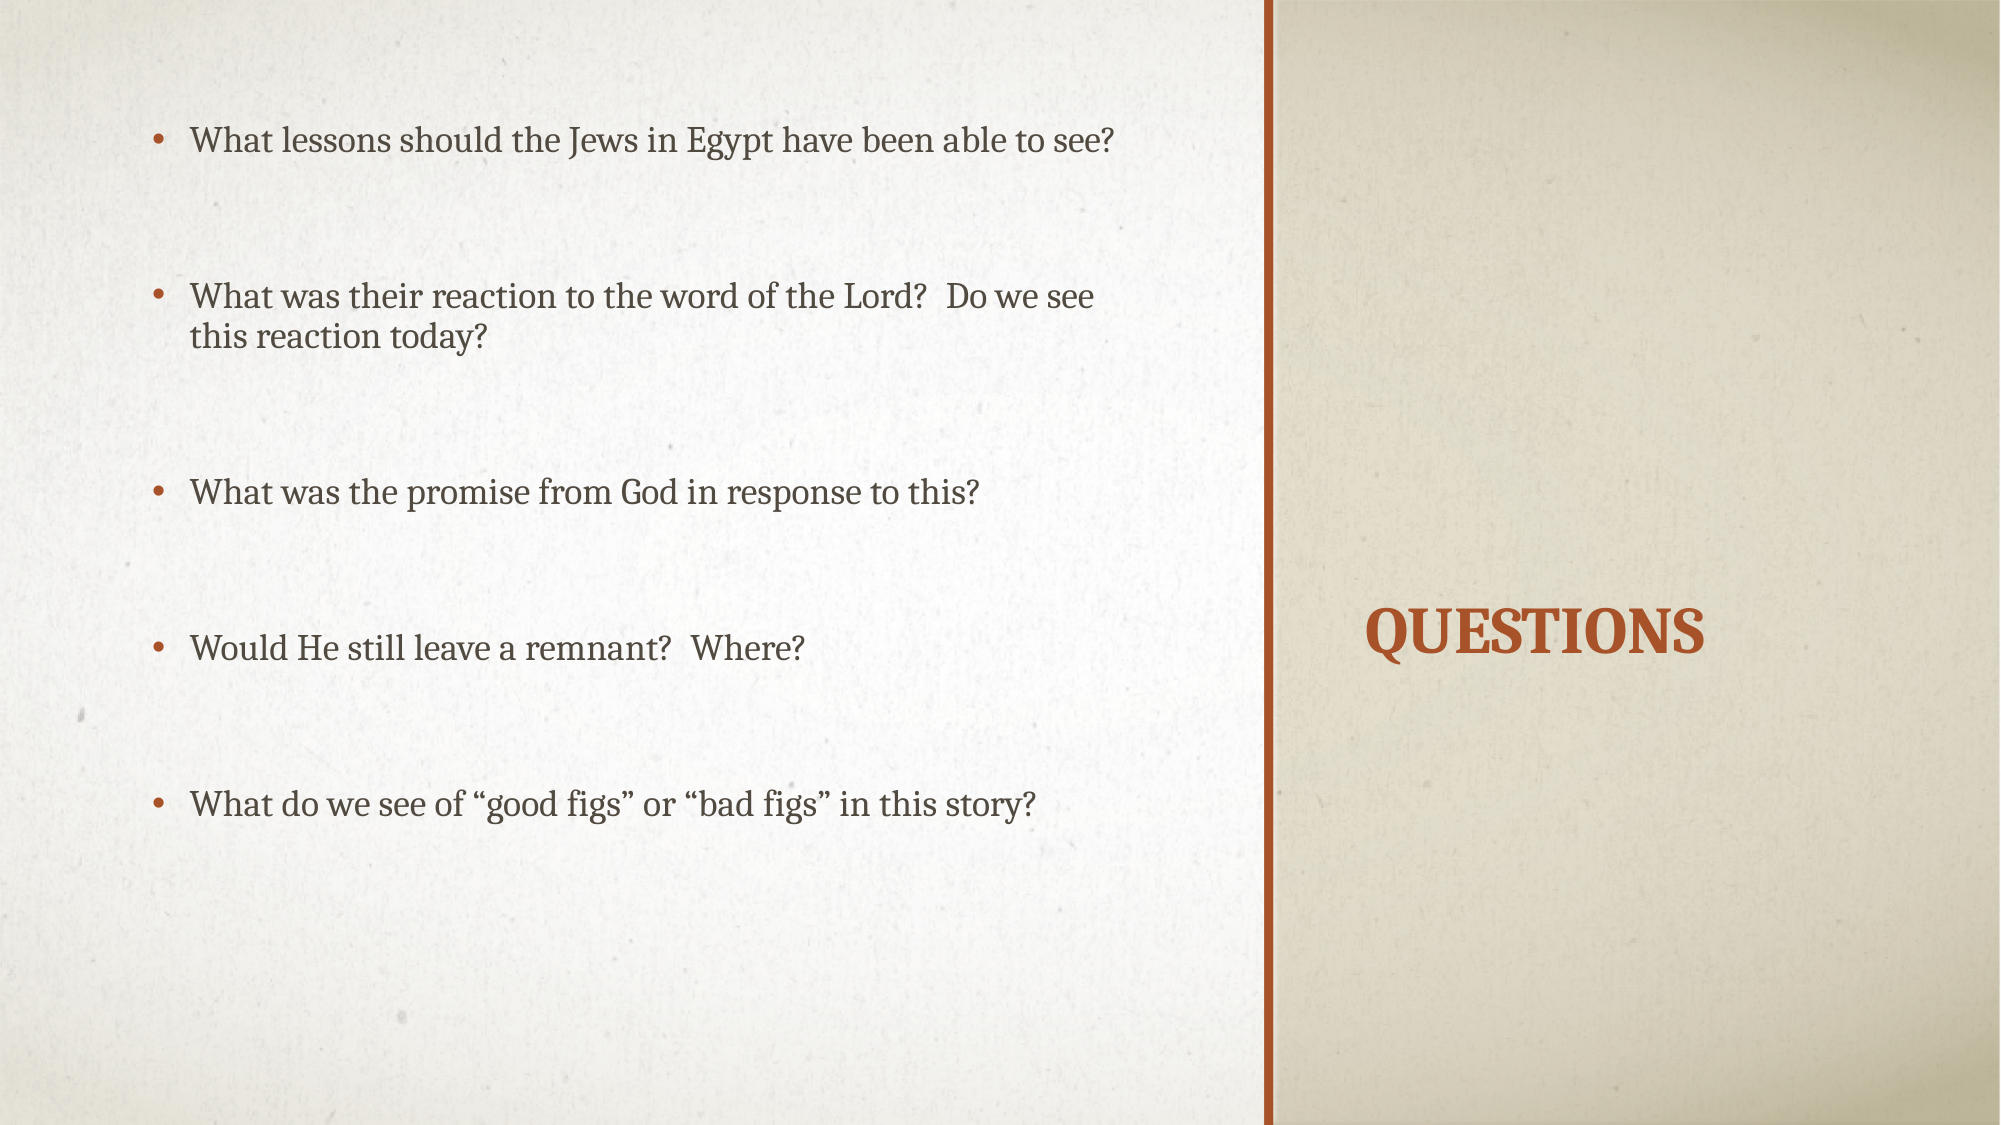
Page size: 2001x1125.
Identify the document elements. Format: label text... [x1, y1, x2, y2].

picture [1274, 0, 2001, 1125]
title Questions [1350, 412, 1920, 675]
list What lessons should the Jews in Egypt have been able to see? What was their reaction to the word of the Lord? Do we see this reaction today? What was the promise from God in response to this? Would He still leave a remnant? Where? What do we see of “good figs” or “bad figs” in this story? [129, 112, 1135, 1013]
picture [0, 0, 1264, 1125]
